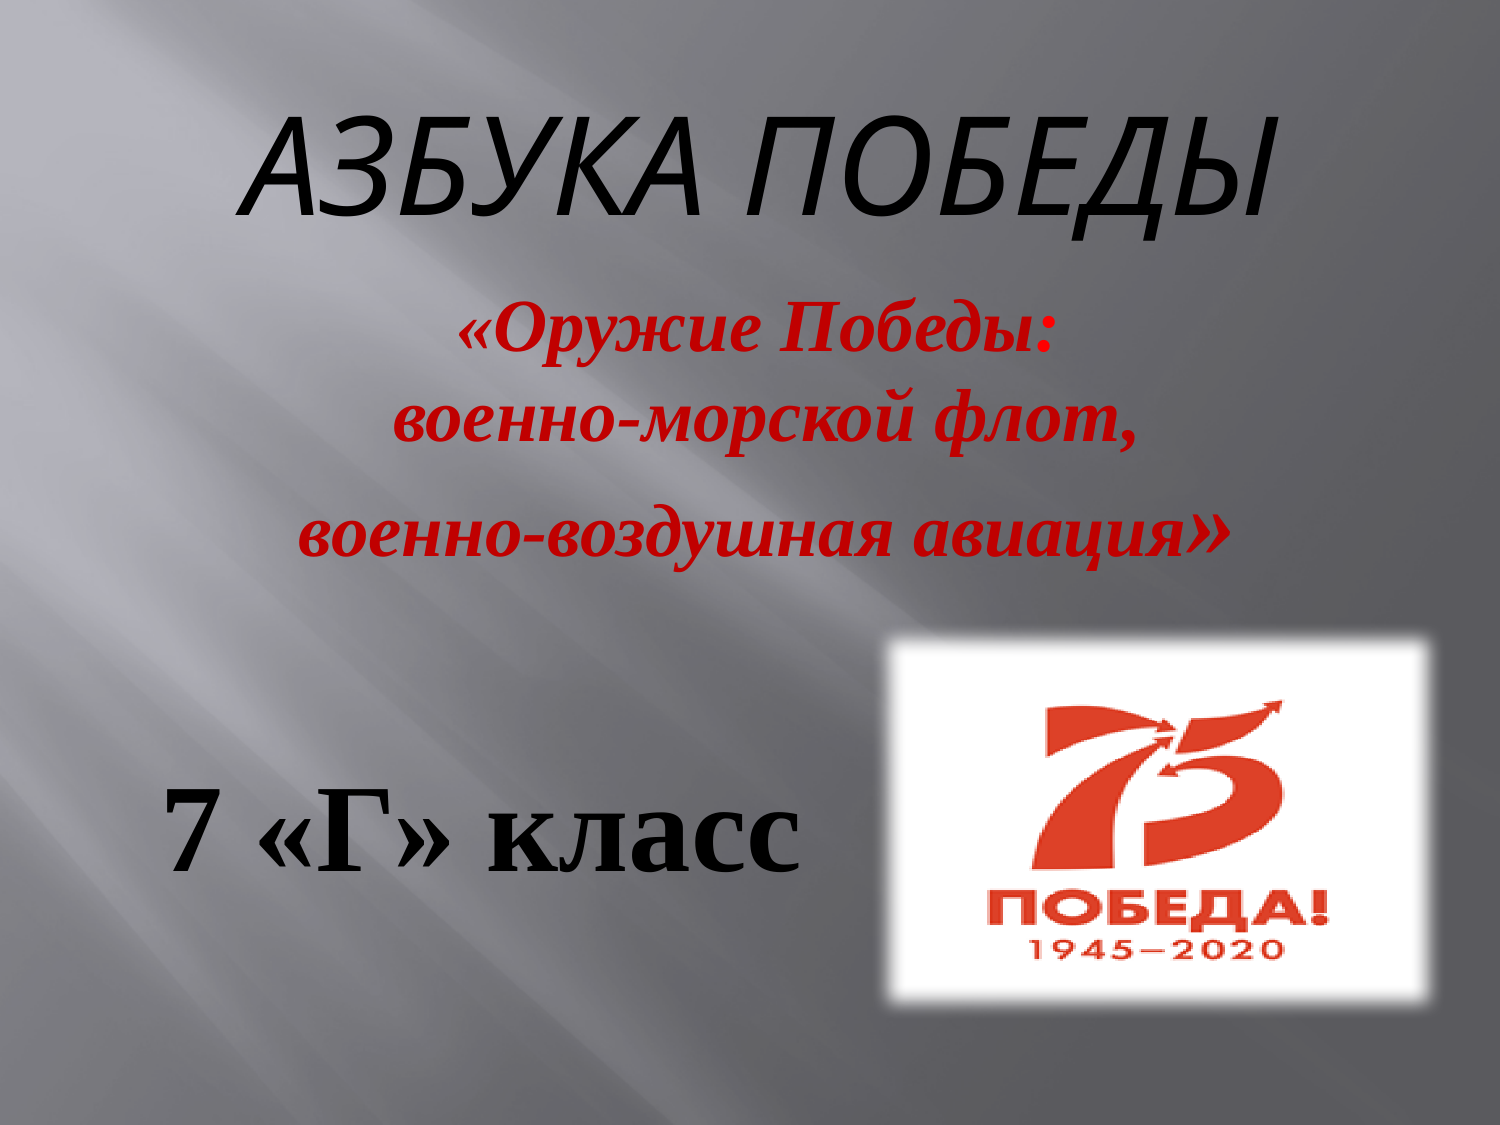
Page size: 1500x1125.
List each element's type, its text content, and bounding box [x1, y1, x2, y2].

picture [870, 621, 1446, 1021]
text_box АЗБУКА ПОБЕДЫ [128, 70, 1395, 250]
text_box «Оружие Победы: военно-морской флот, военно-воздушная авиация» [183, 269, 1353, 585]
text_box 7 «Г» класс [88, 739, 870, 905]
